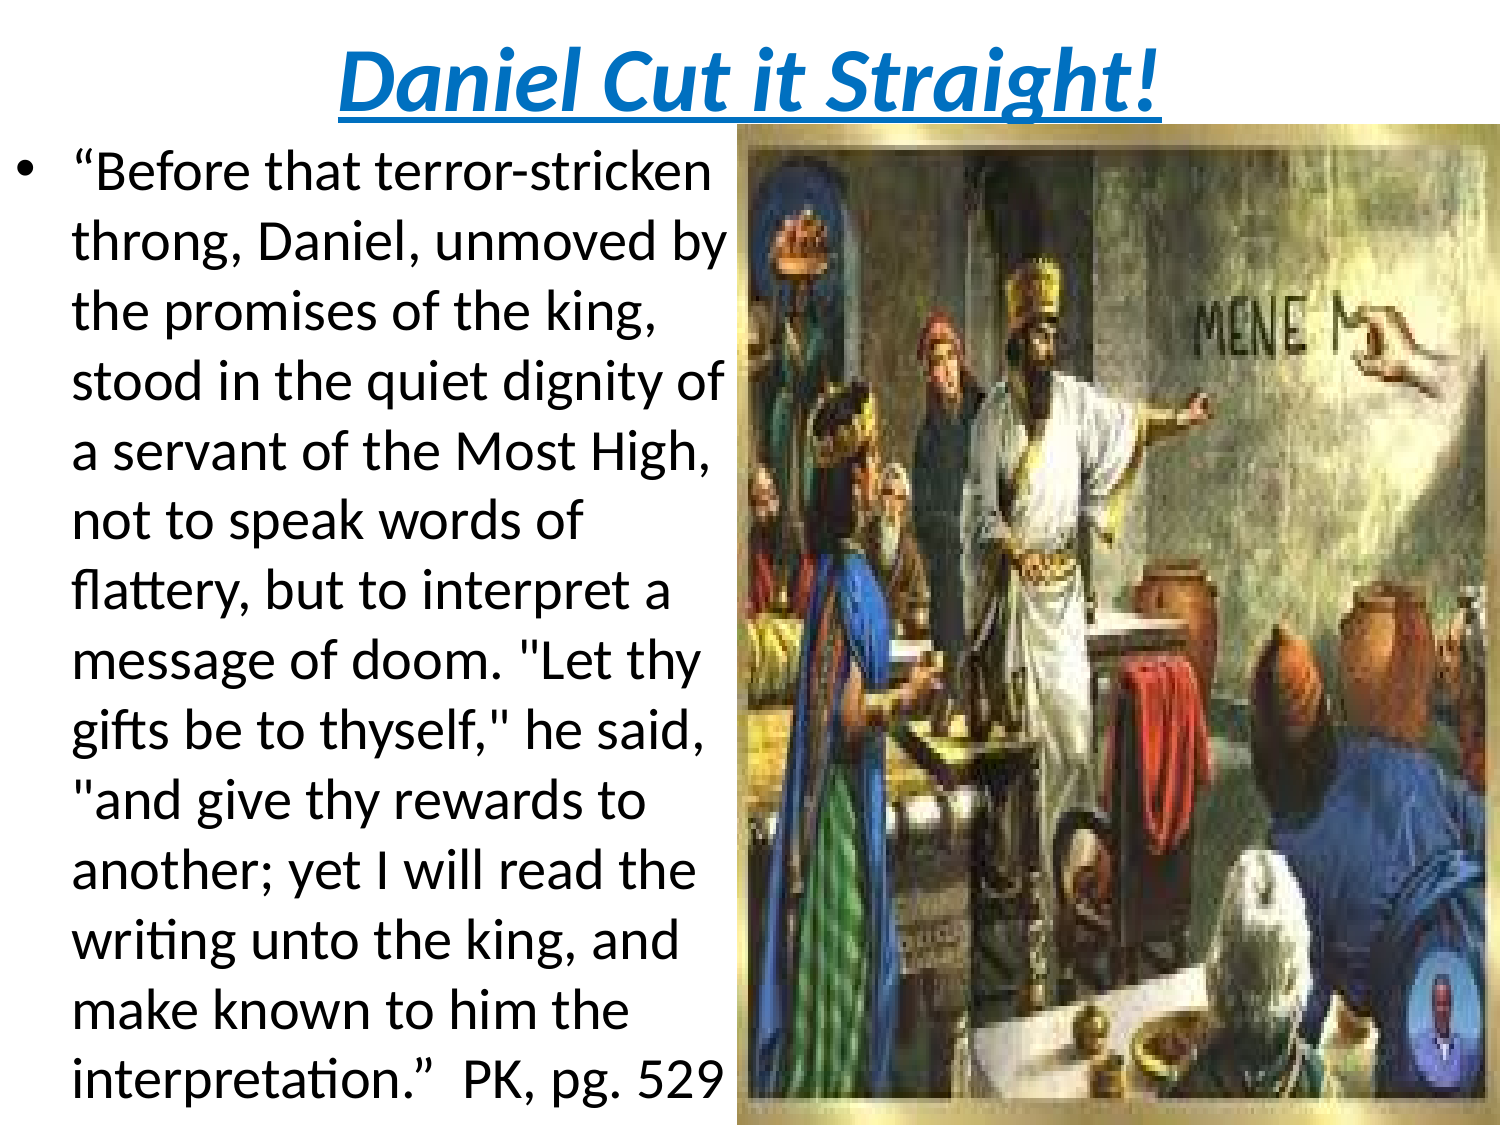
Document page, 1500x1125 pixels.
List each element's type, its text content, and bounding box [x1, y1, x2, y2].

title Daniel Cut it Straight! [75, 0, 1425, 125]
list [737, 124, 1500, 1125]
list “Before that terror-stricken throng, Daniel, unmoved by the promises of the king, stood in the quiet dignity of a servant of the Most High, not to speak words of flattery, but to interpret a message of doom. "Let thy gifts be to thyself," he said, "and give thy rewards to another; yet I will read the writing unto the king, and make known to him the interpretation.” PK, pg. 529 [0, 125, 735, 1125]
